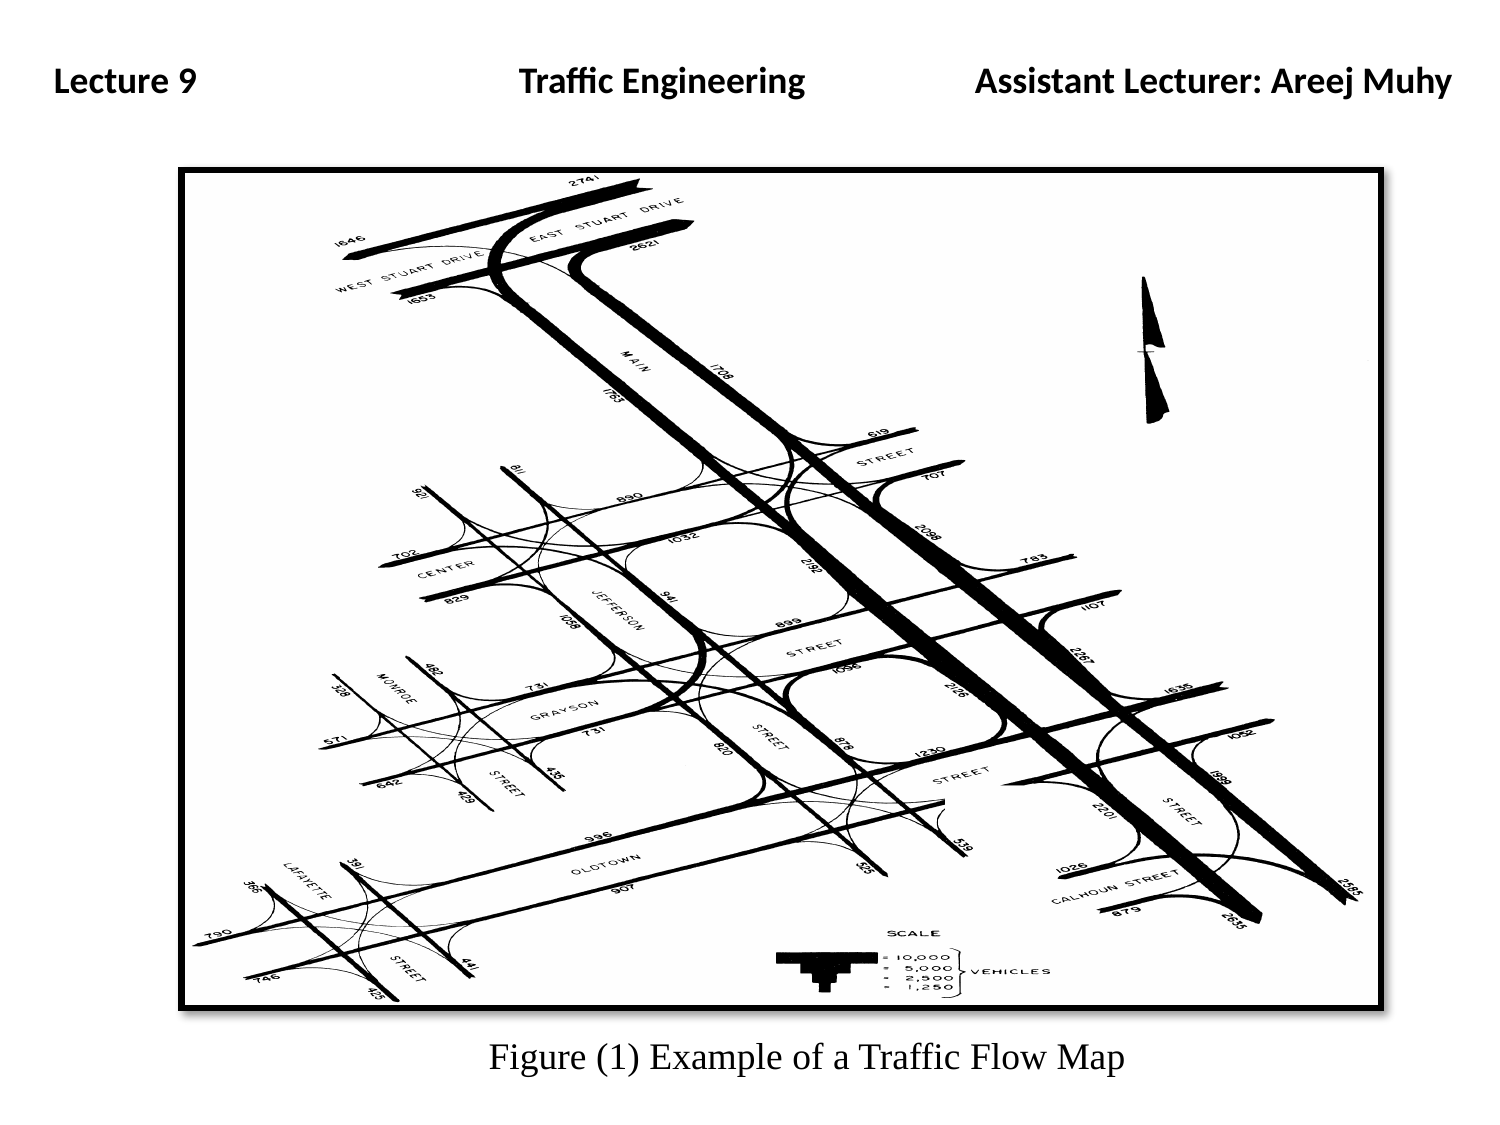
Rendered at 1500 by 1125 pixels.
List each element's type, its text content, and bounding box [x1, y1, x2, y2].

text_box Figure (1) Example of a Traffic Flow Map [258, 1021, 1253, 1085]
text_box Lecture 9 Traffic Engineering Assistant Lecturer: Areej Muhy [39, 48, 1480, 108]
picture [184, 172, 1378, 1006]
